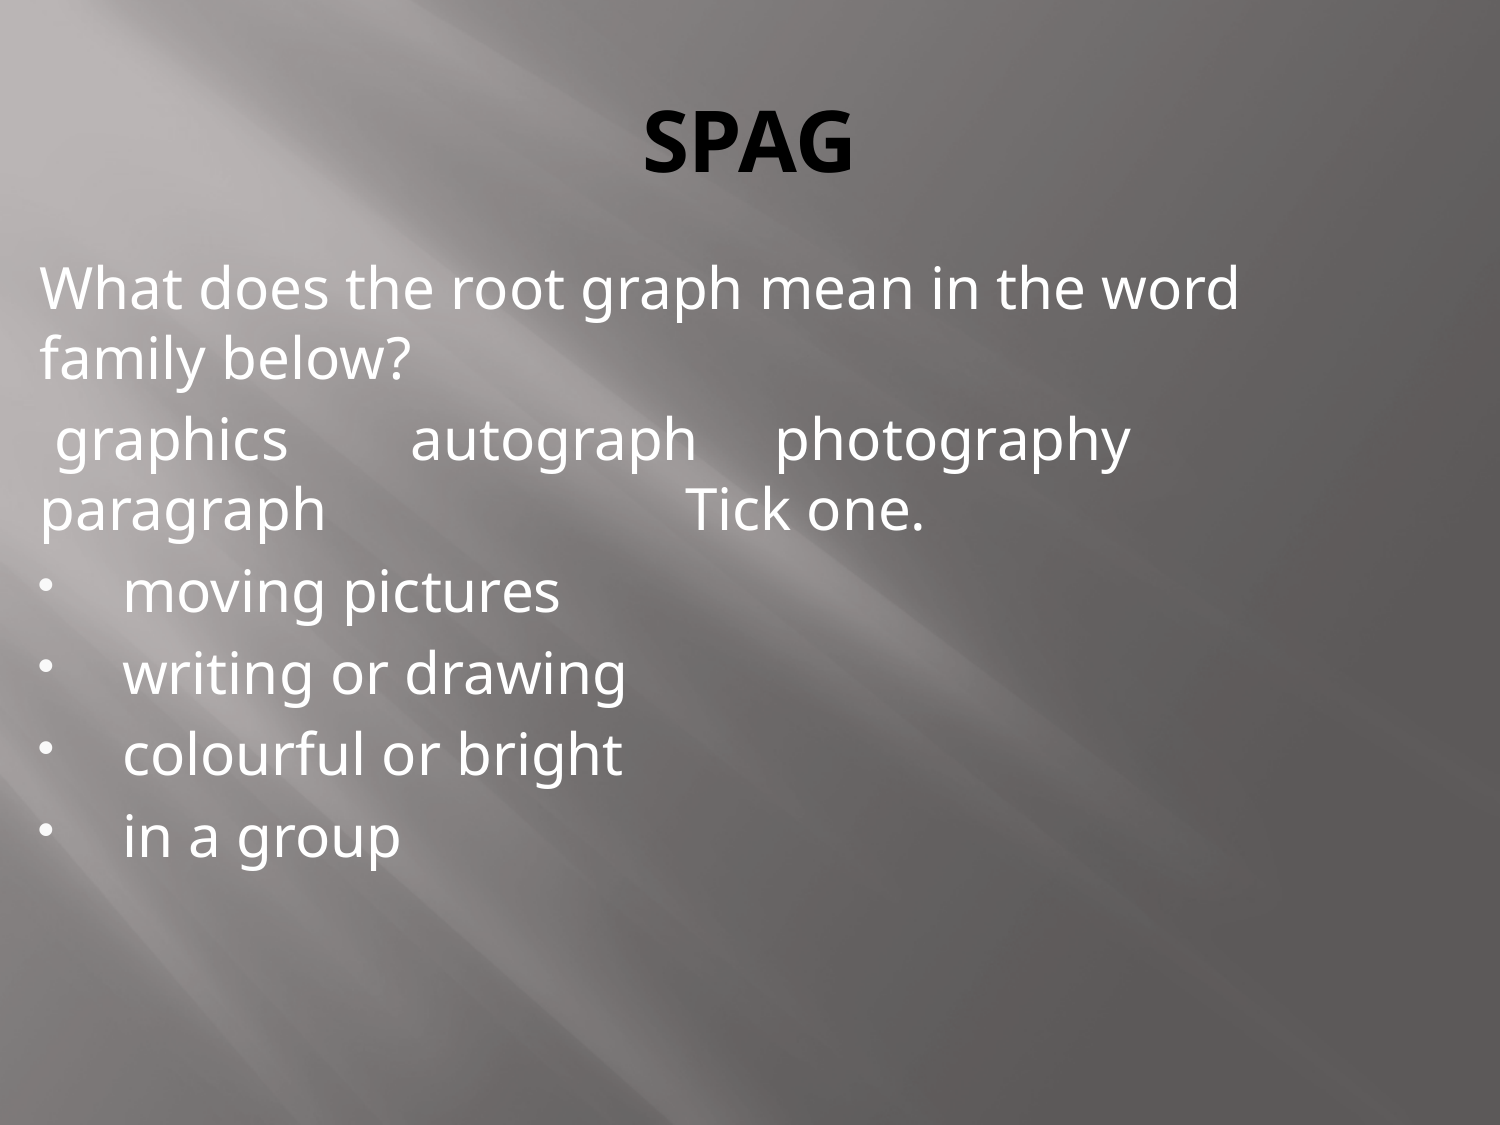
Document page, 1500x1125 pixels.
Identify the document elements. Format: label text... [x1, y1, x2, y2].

title SPAG [75, 45, 1425, 233]
list What does the root graph mean in the word family below? graphics autograph photography paragraph Tick one. moving pictures writing or drawing colourful or bright in a group [2, 243, 1353, 1016]
